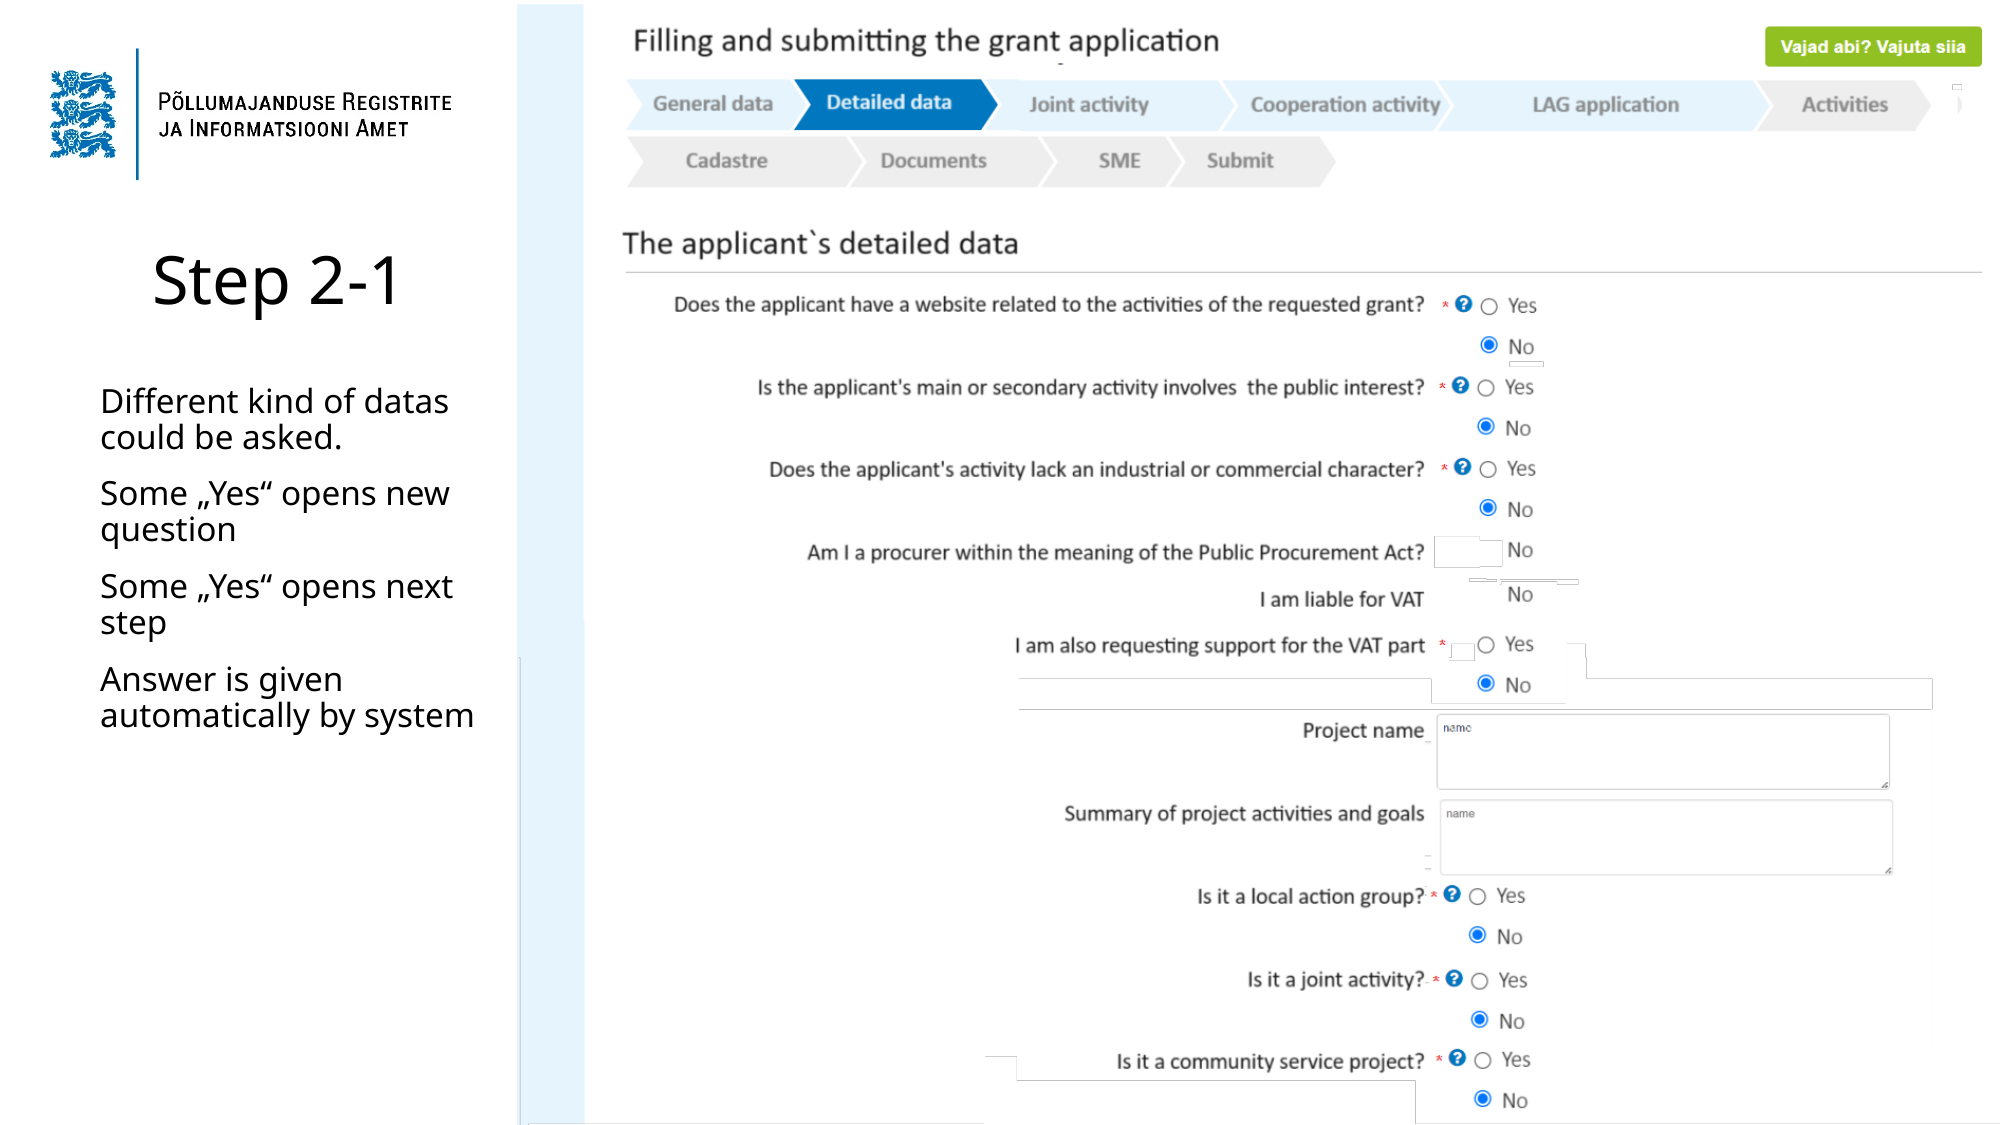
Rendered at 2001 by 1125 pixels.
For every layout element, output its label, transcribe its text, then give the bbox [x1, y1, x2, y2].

picture [28, 26, 481, 202]
title Step 2-1 [137, 161, 479, 327]
picture [517, 0, 2000, 1125]
list Different kind of datas could be asked. Some „Yes“ opens new question Some „Yes“ opens next step Answer is given automatically by system [85, 377, 517, 1051]
